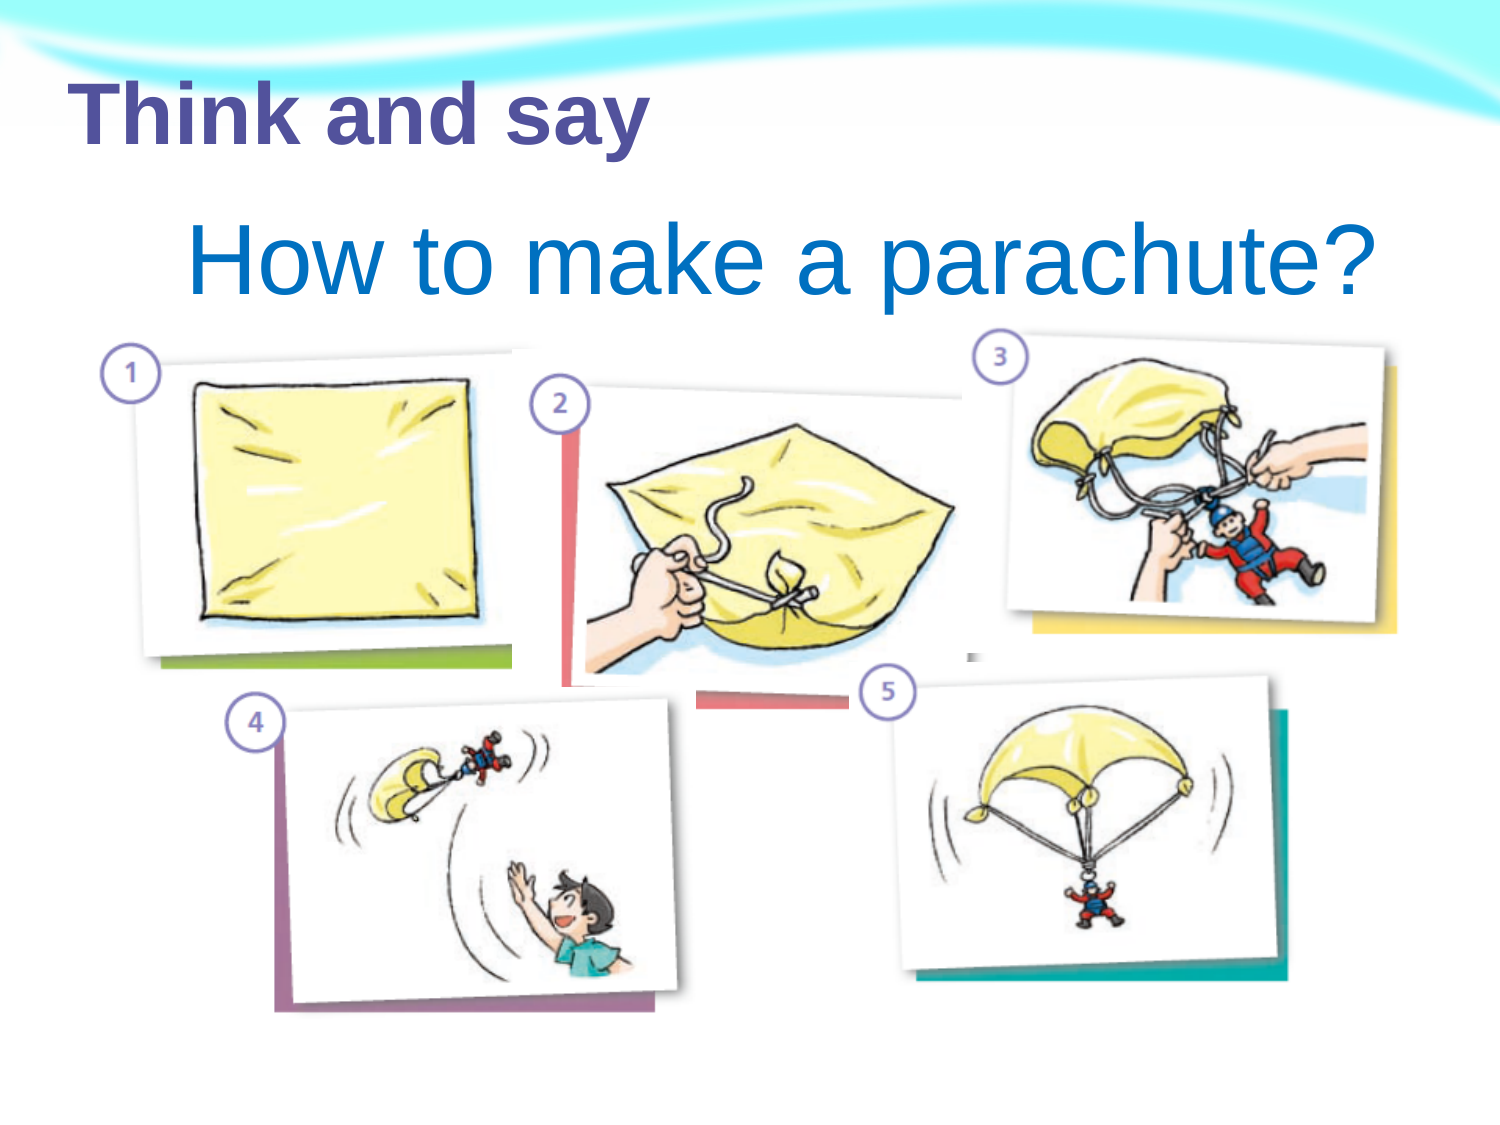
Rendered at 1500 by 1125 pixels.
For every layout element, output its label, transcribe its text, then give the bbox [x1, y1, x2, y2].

picture [74, 312, 1416, 1034]
text_box Think and say [52, 49, 667, 170]
picture [0, 0, 1500, 126]
text_box How to make a parachute? [170, 187, 1394, 323]
